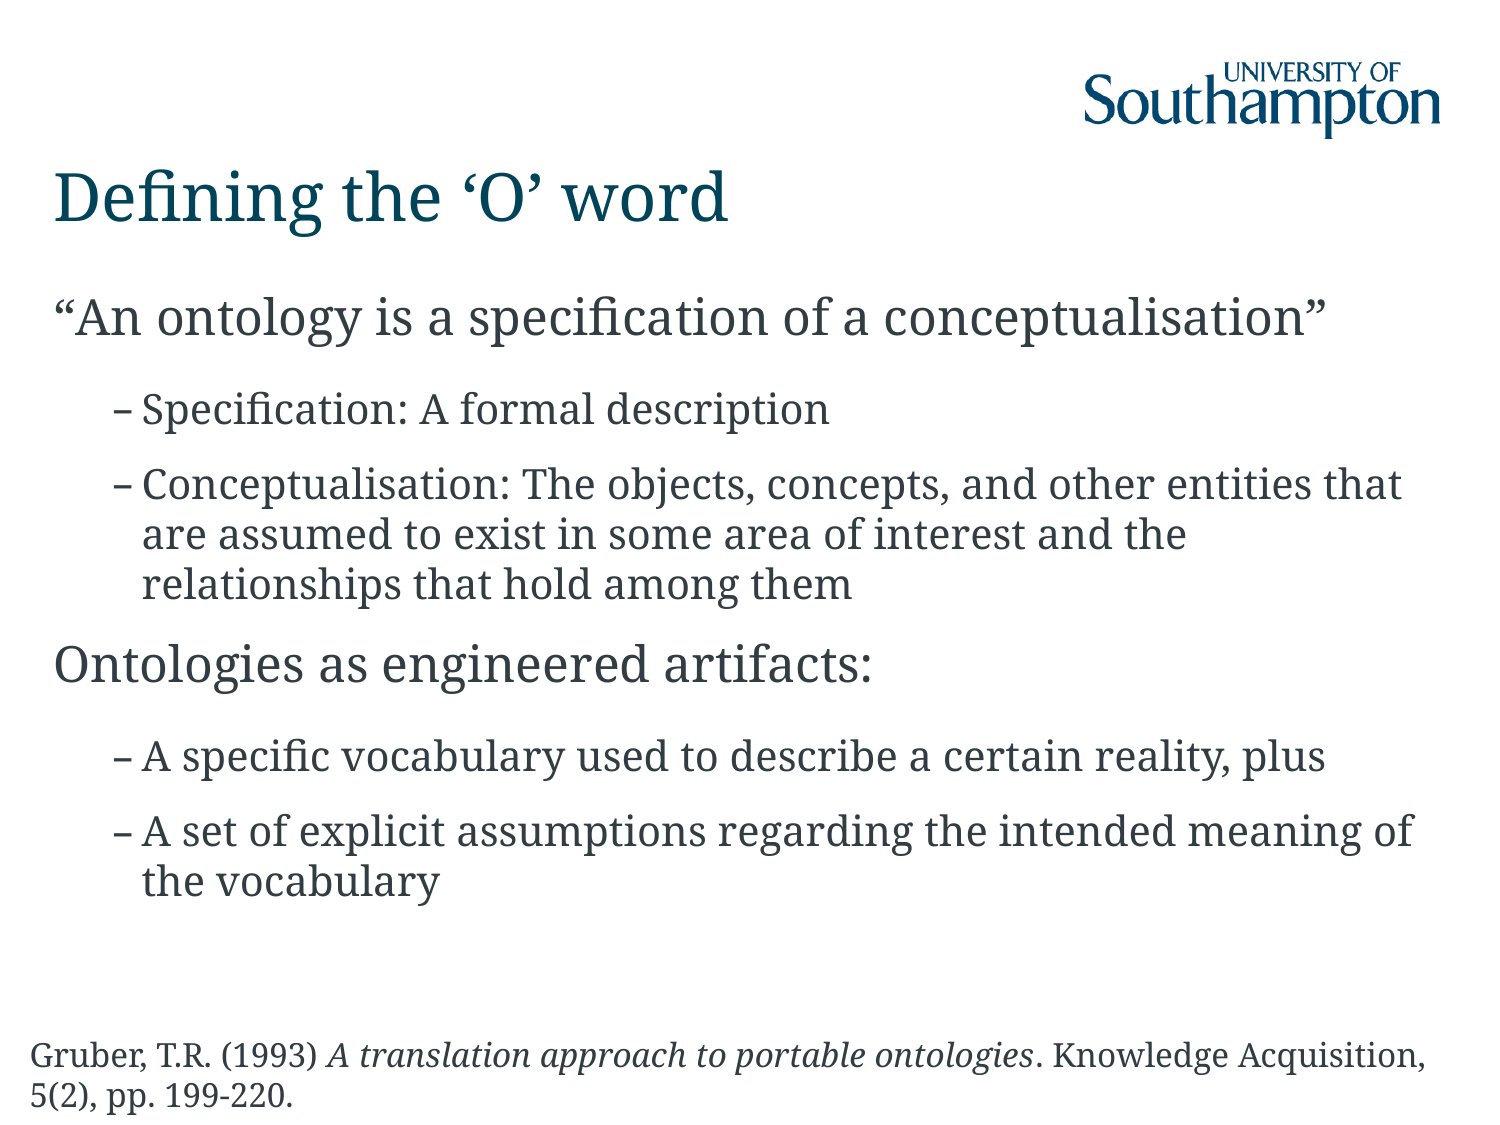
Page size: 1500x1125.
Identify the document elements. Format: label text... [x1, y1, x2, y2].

title Defining the ‘O’ word [52, 147, 1448, 255]
list “An ontology is a specification of a conceptualisation” Specification: A formal description Conceptualisation: The objects, concepts, and other entities that are assumed to exist in some area of interest and the relationships that hold among them Ontologies as engineered artifacts: A specific vocabulary used to describe a certain reality, plus A set of explicit assumptions regarding the intended meaning of the vocabulary [52, 277, 1448, 1011]
picture [1085, 62, 1440, 139]
text_box Gruber, T.R. (1993) A translation approach to portable ontologies. Knowledge Acquisition, 5(2), pp. 199-220. [29, 1026, 1436, 1122]
